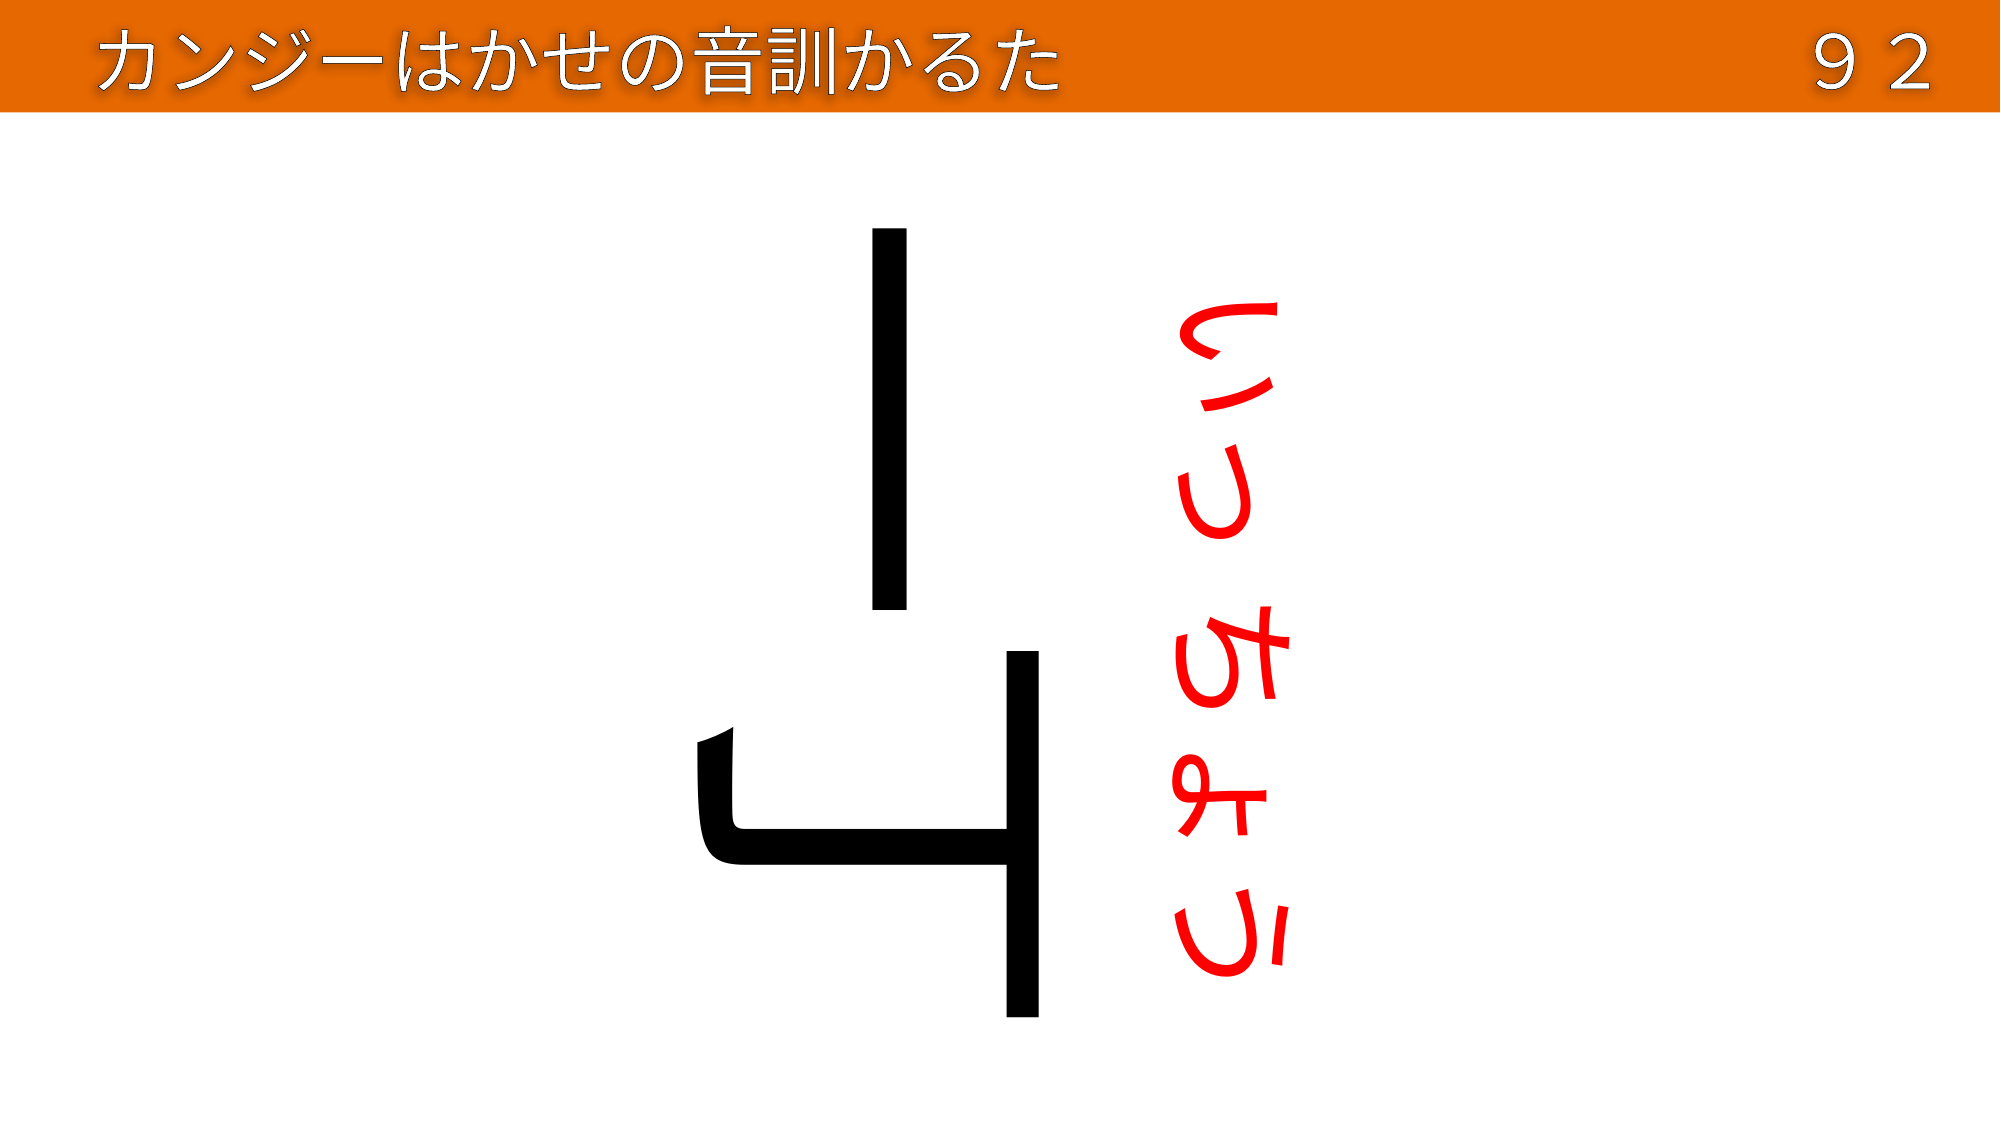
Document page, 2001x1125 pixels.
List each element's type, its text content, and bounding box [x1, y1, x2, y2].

text_box [0, 0, 2000, 113]
text_box 一丁 [616, 195, 1152, 1125]
text_box カンジーはかせの音訓かるた [75, 6, 1378, 112]
text_box ９２ [1782, 6, 1963, 112]
text_box いっ ちょう [1129, 270, 1327, 1050]
